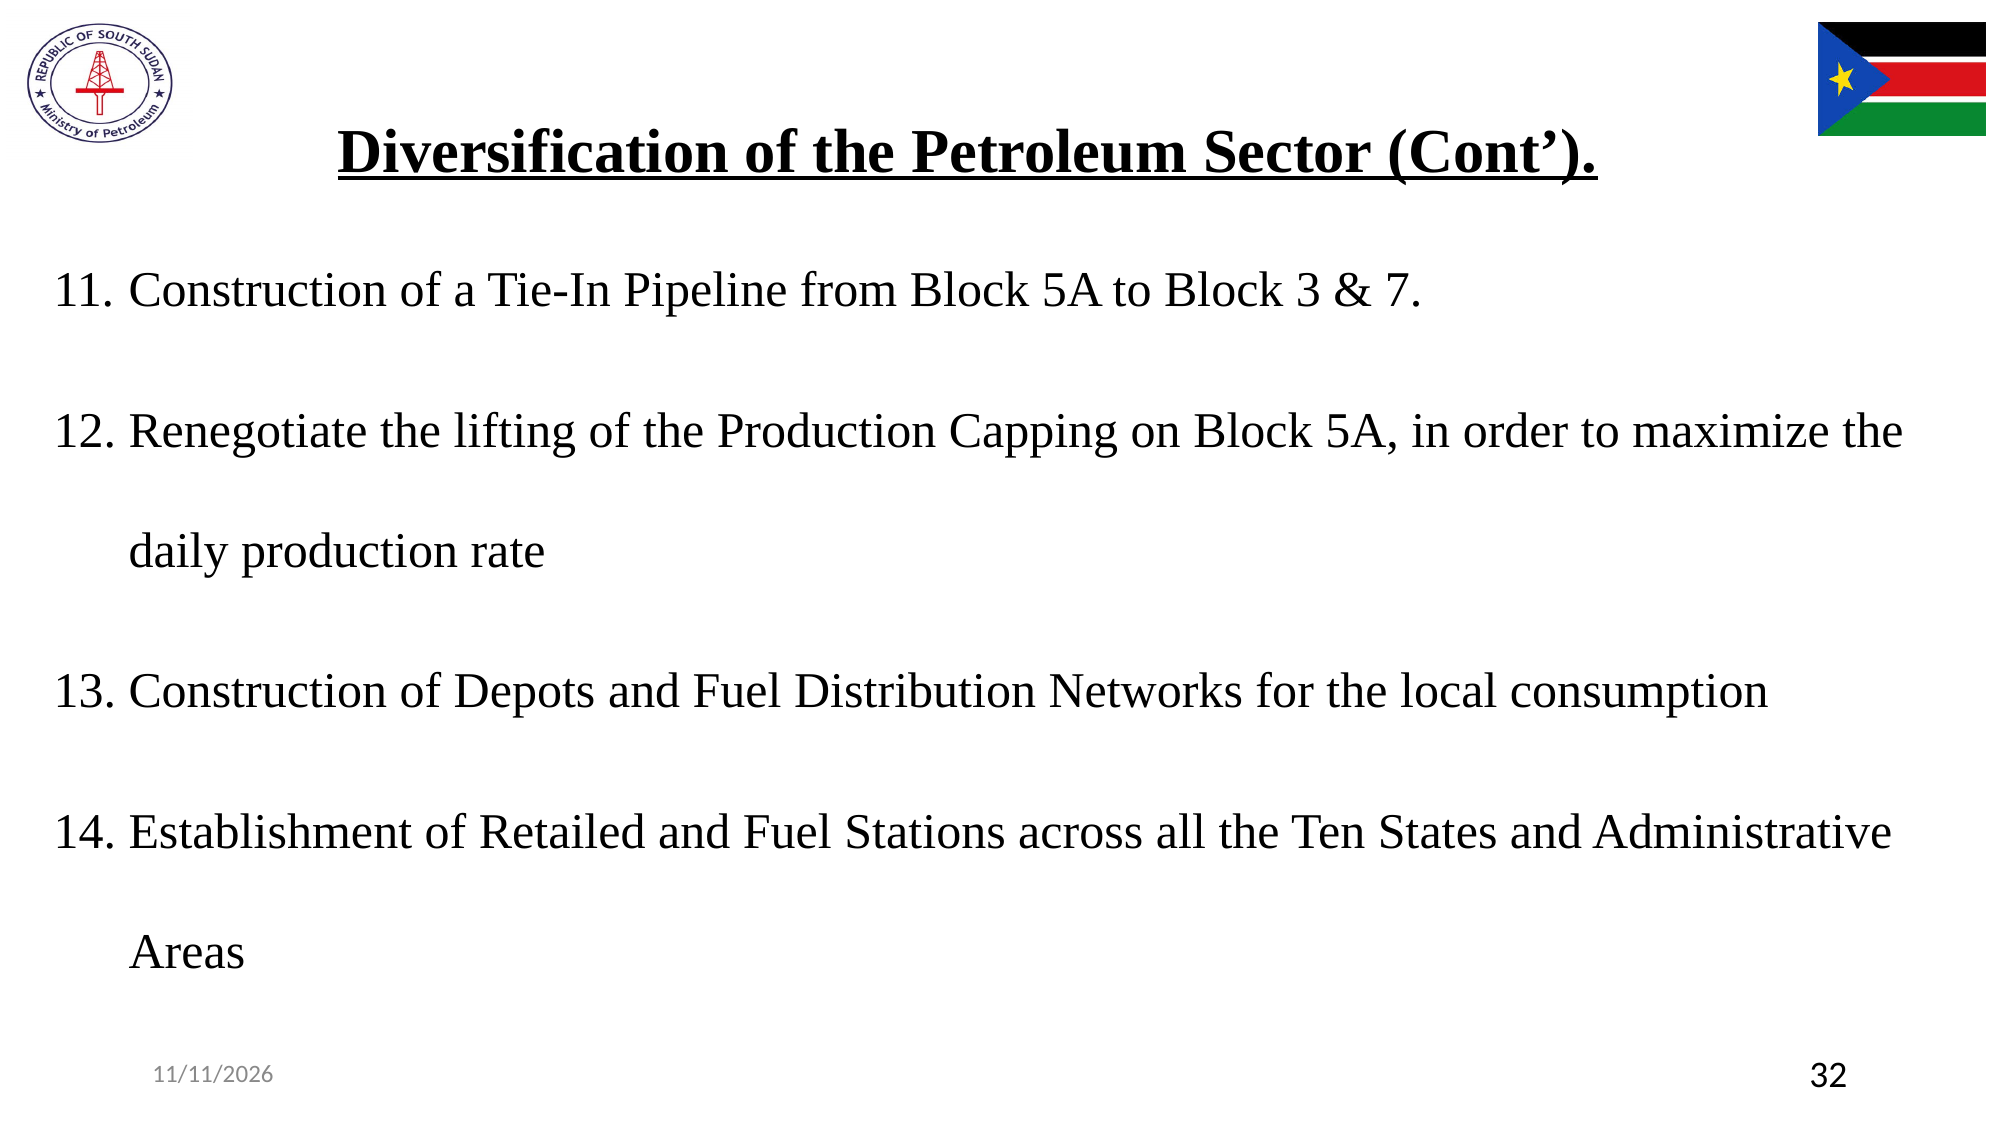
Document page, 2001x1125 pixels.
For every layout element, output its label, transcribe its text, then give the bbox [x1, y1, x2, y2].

picture [6, 6, 193, 160]
picture [1818, 22, 1986, 136]
text_box 9/5/2023 [137, 1042, 588, 1103]
text_box 32 [1412, 1042, 1863, 1103]
list Construction of a Tie-In Pipeline from Block 5A to Block 3 & 7. Renegotiate the lifting of the Production Capping on Block 5A, in order to maximize the daily production rate Construction of Depots and Fuel Distribution Networks for the local consumption Establishment of Retailed and Fuel Stations across all the Ten States and Administrative Areas [38, 188, 1979, 1079]
title Diversification of the Petroleum Sector (Cont’). [105, 43, 1831, 188]
